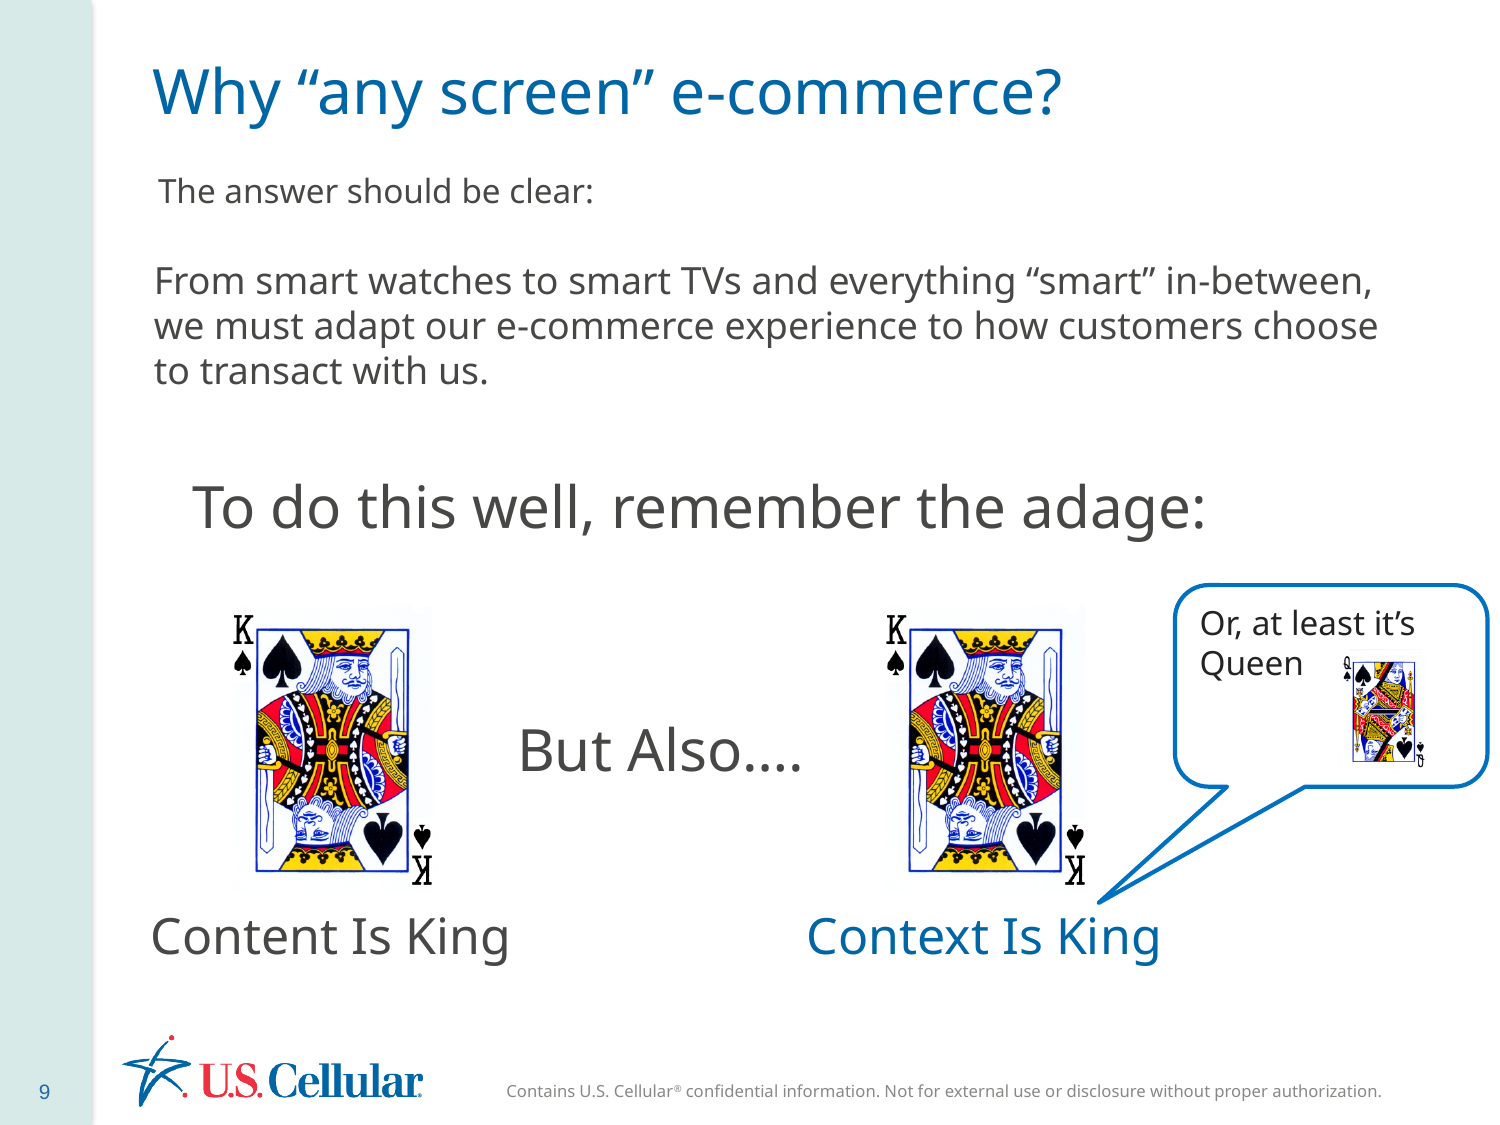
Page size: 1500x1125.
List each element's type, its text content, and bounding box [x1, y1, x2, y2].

picture [1338, 649, 1427, 773]
text_box Why “any screen” e-commerce? [137, 45, 1463, 137]
text_box Context Is King [765, 897, 1204, 972]
text_box But Also…. [502, 705, 820, 791]
picture [876, 598, 1092, 899]
picture [223, 598, 439, 899]
text_box To do this well, remember the adage: [177, 462, 1238, 548]
picture [122, 1035, 423, 1107]
text_box Content Is King [112, 897, 550, 972]
text_box Or, at least it’s Queen [1096, 582, 1490, 905]
text_box From smart watches to smart TVs and everything “smart” in-between, we must adapt our e-commerce experience to how customers choose to transact with us. [139, 249, 1427, 400]
text_box The answer should be clear: [143, 162, 610, 218]
